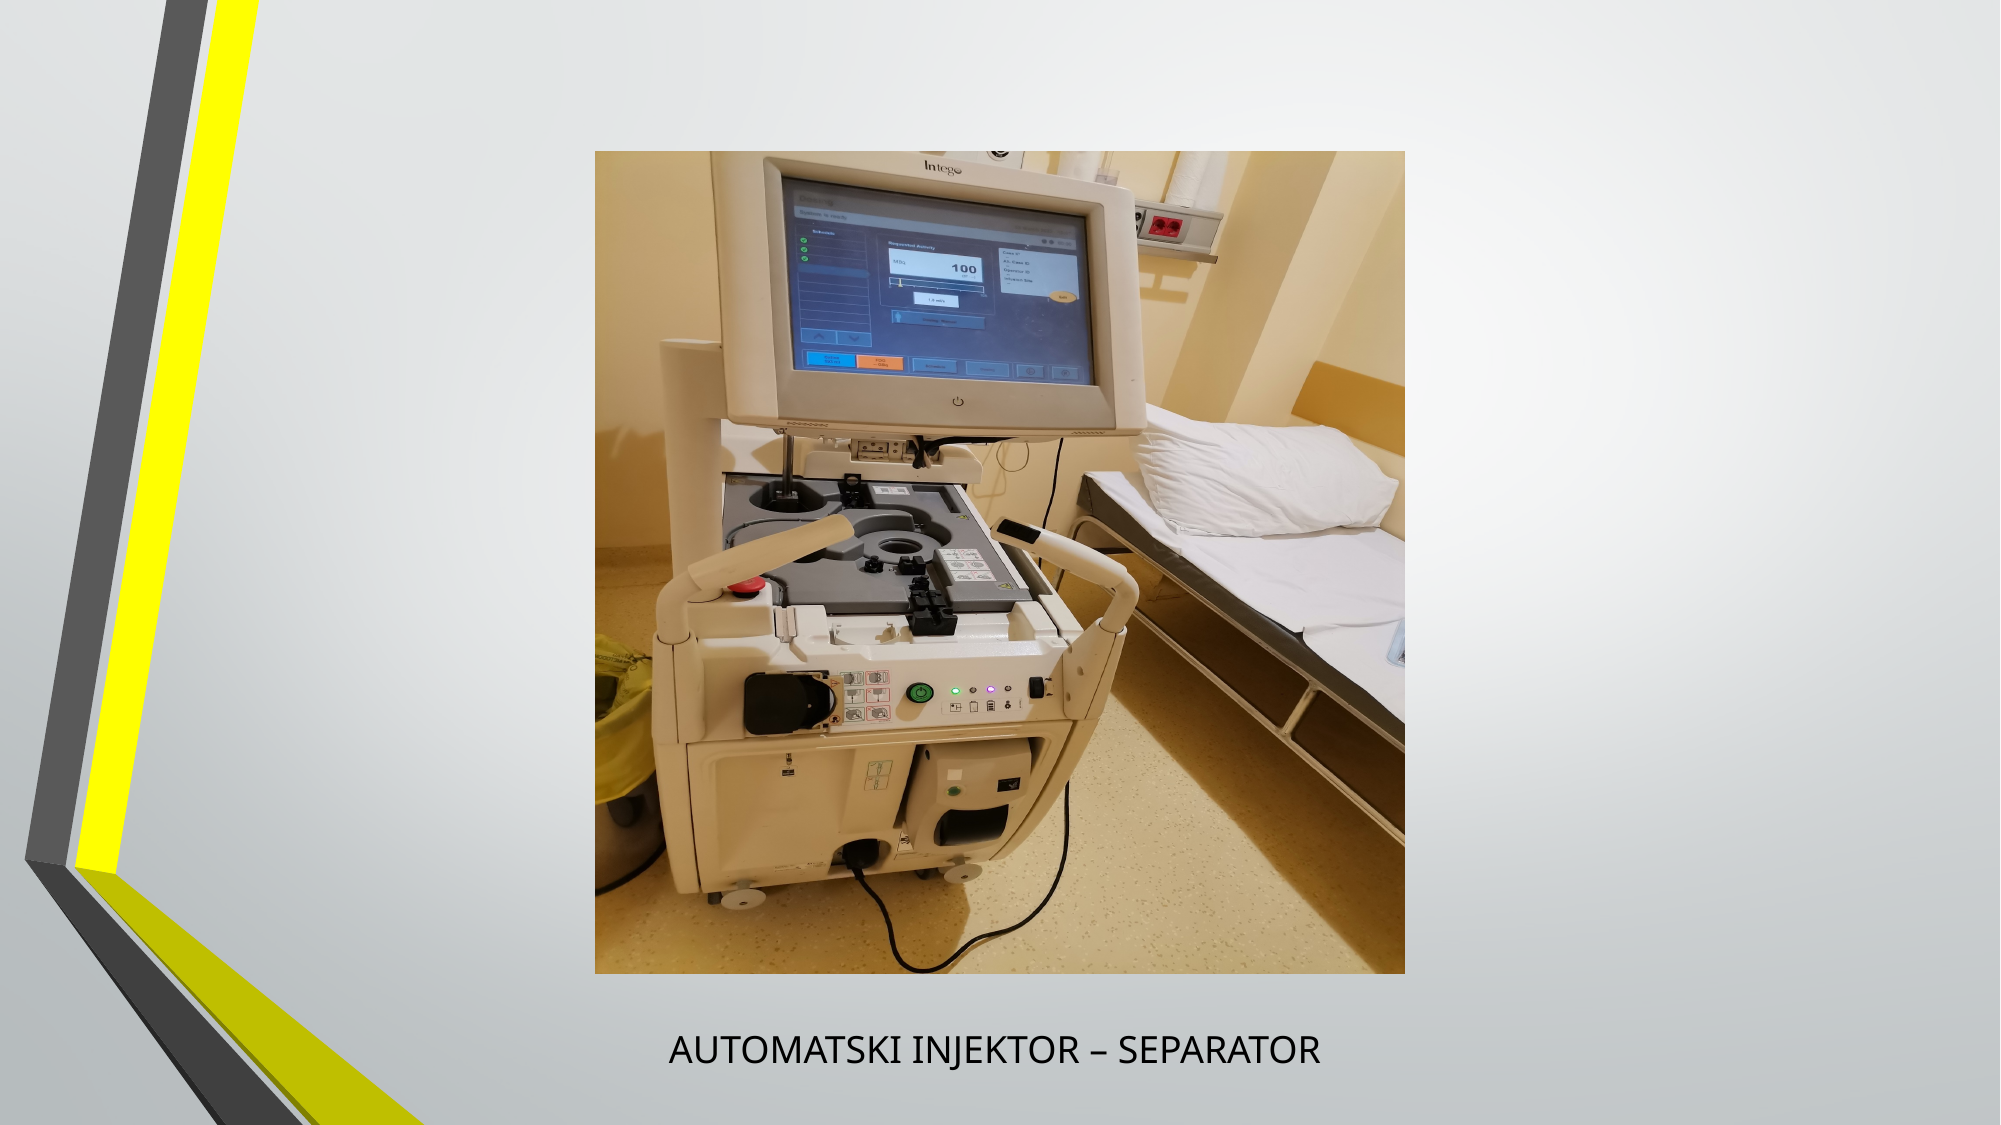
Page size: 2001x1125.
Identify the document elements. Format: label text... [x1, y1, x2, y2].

text_box AUTOMATSKI INJEKTOR – SEPARATOR [638, 1018, 1361, 1079]
picture [595, 151, 1405, 974]
